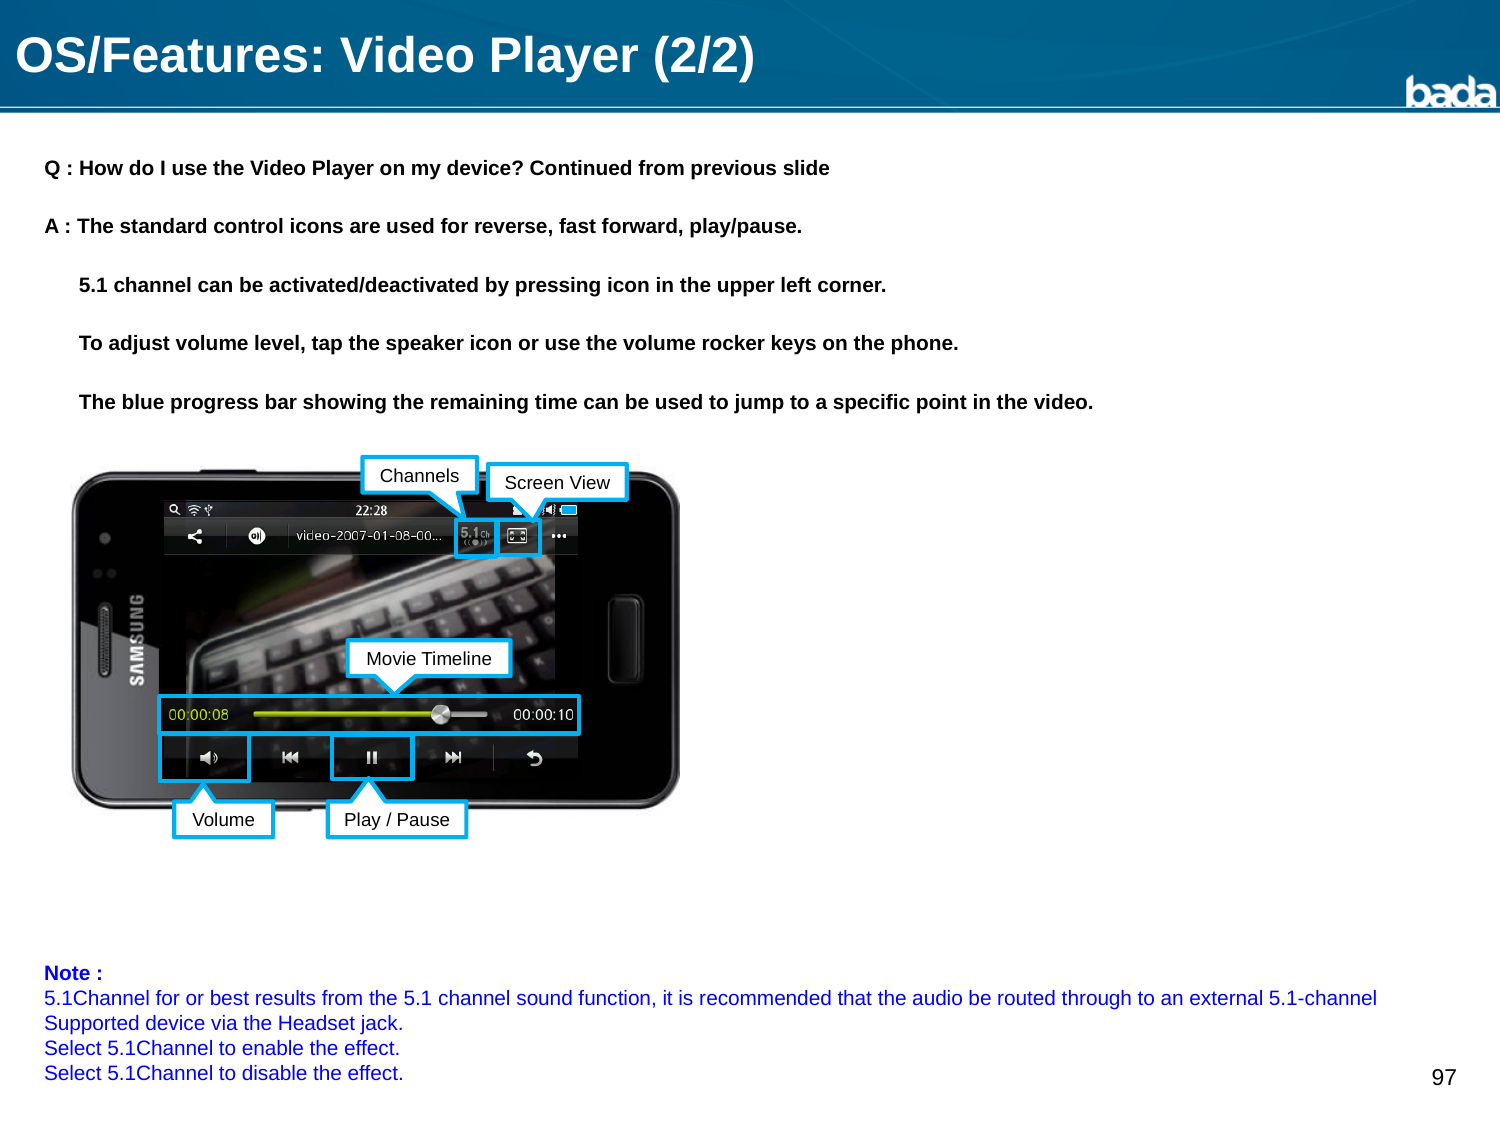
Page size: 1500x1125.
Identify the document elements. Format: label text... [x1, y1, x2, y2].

text_box Note : 5.1Channel for or best results from the 5.1 channel sound function, it is recommended that the audio be routed through to an external 5.1-channel Supported device via the Headset jack. Select 5.1Channel to enable the effect. Select 5.1Channel to disable the effect. [29, 952, 1471, 1092]
text_box Channels [360, 454, 480, 463]
slide_number 97 [1387, 1046, 1473, 1106]
list Q : How do I use the Video Player on my device? Continued from previous slide A : The standard control icons are used for reverse, fast forward, play/pause. 5.1 channel can be activated/deactivated by pressing icon in the upper left corner. To adjust volume level, tap the speaker icon or use the volume rocker keys on the phone. The blue progress bar showing the remaining time can be used to jump to a specific point in the video. [29, 147, 1471, 455]
picture [0, 105, 1500, 1125]
text_box Play / Pause [325, 829, 469, 840]
text_box Volume [172, 829, 276, 840]
title OS/Features: Video Player (2/2) [0, 0, 1500, 105]
